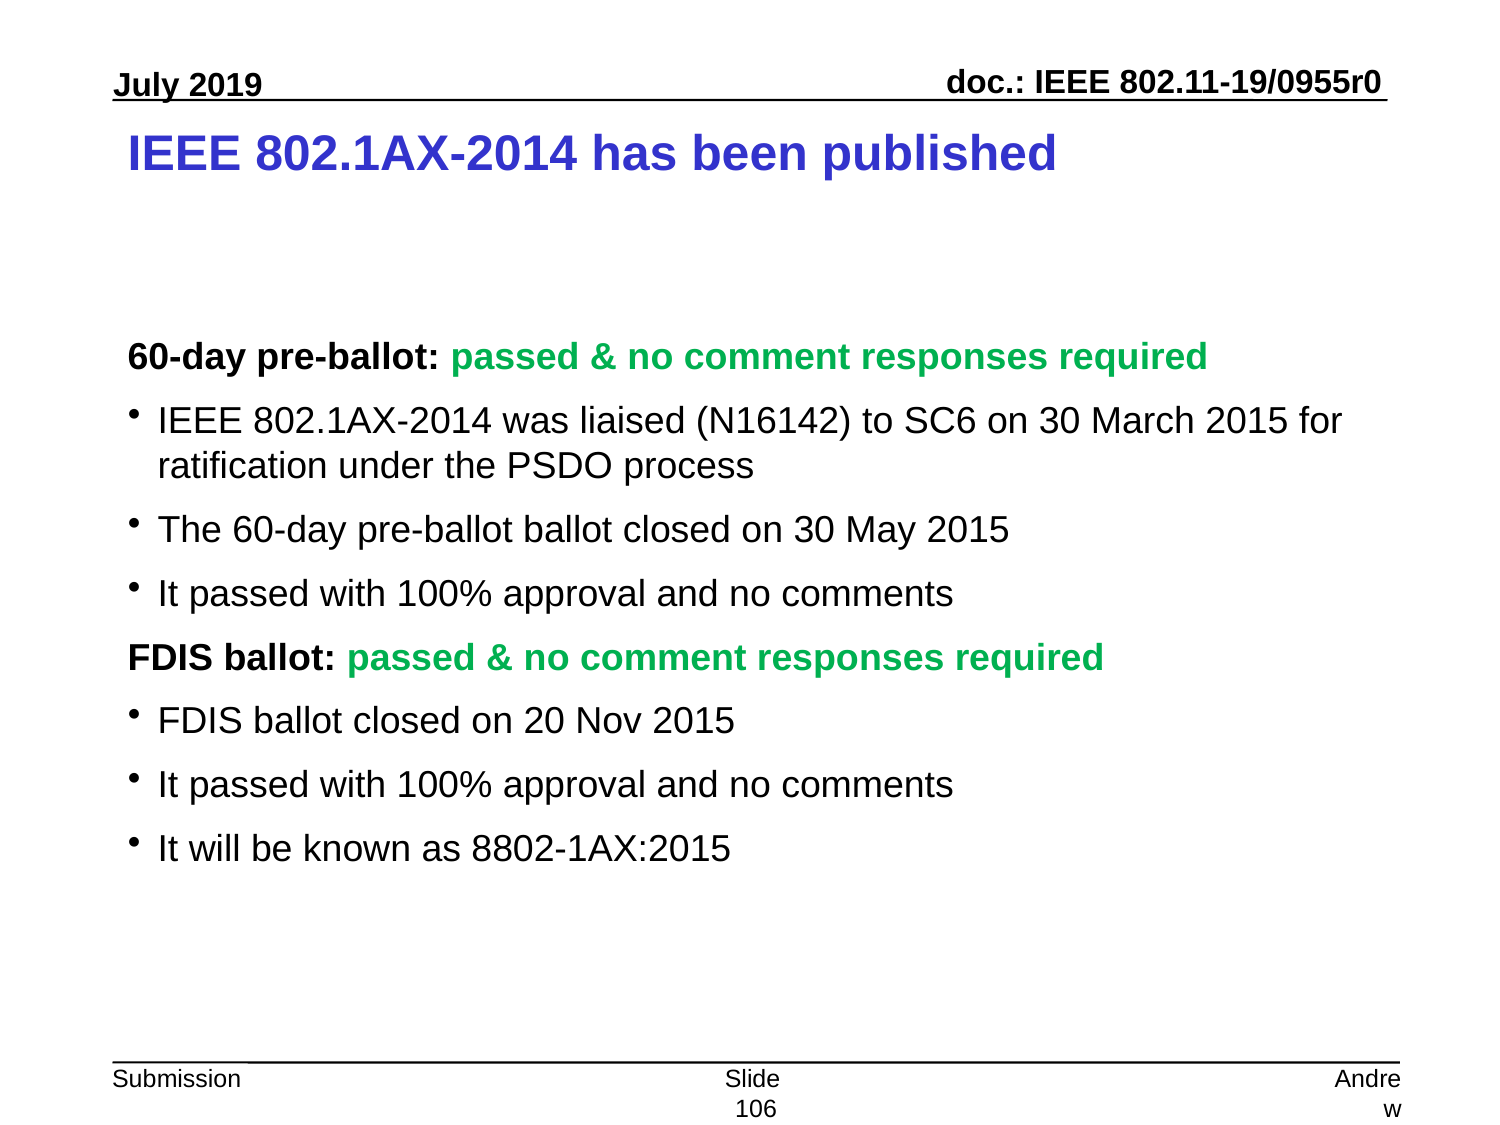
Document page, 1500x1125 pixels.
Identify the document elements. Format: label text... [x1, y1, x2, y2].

footer Andrew Myles, Cisco [1320, 1061, 1402, 1093]
slide_number Slide 106 [709, 1061, 803, 1093]
list 60-day pre-ballot: passed & no comment responses required IEEE 802.1AX-2014 was liaised (N16142) to SC6 on 30 March 2015 for ratification under the PSDO process The 60-day pre-ballot ballot closed on 30 May 2015 It passed with 100% approval and no comments FDIS ballot: passed & no comment responses required FDIS ballot closed on 20 Nov 2015 It passed with 100% approval and no comments It will be known as 8802-1AX:2015 [112, 324, 1388, 1000]
title IEEE 802.1AX-2014 has been published [112, 112, 1388, 288]
